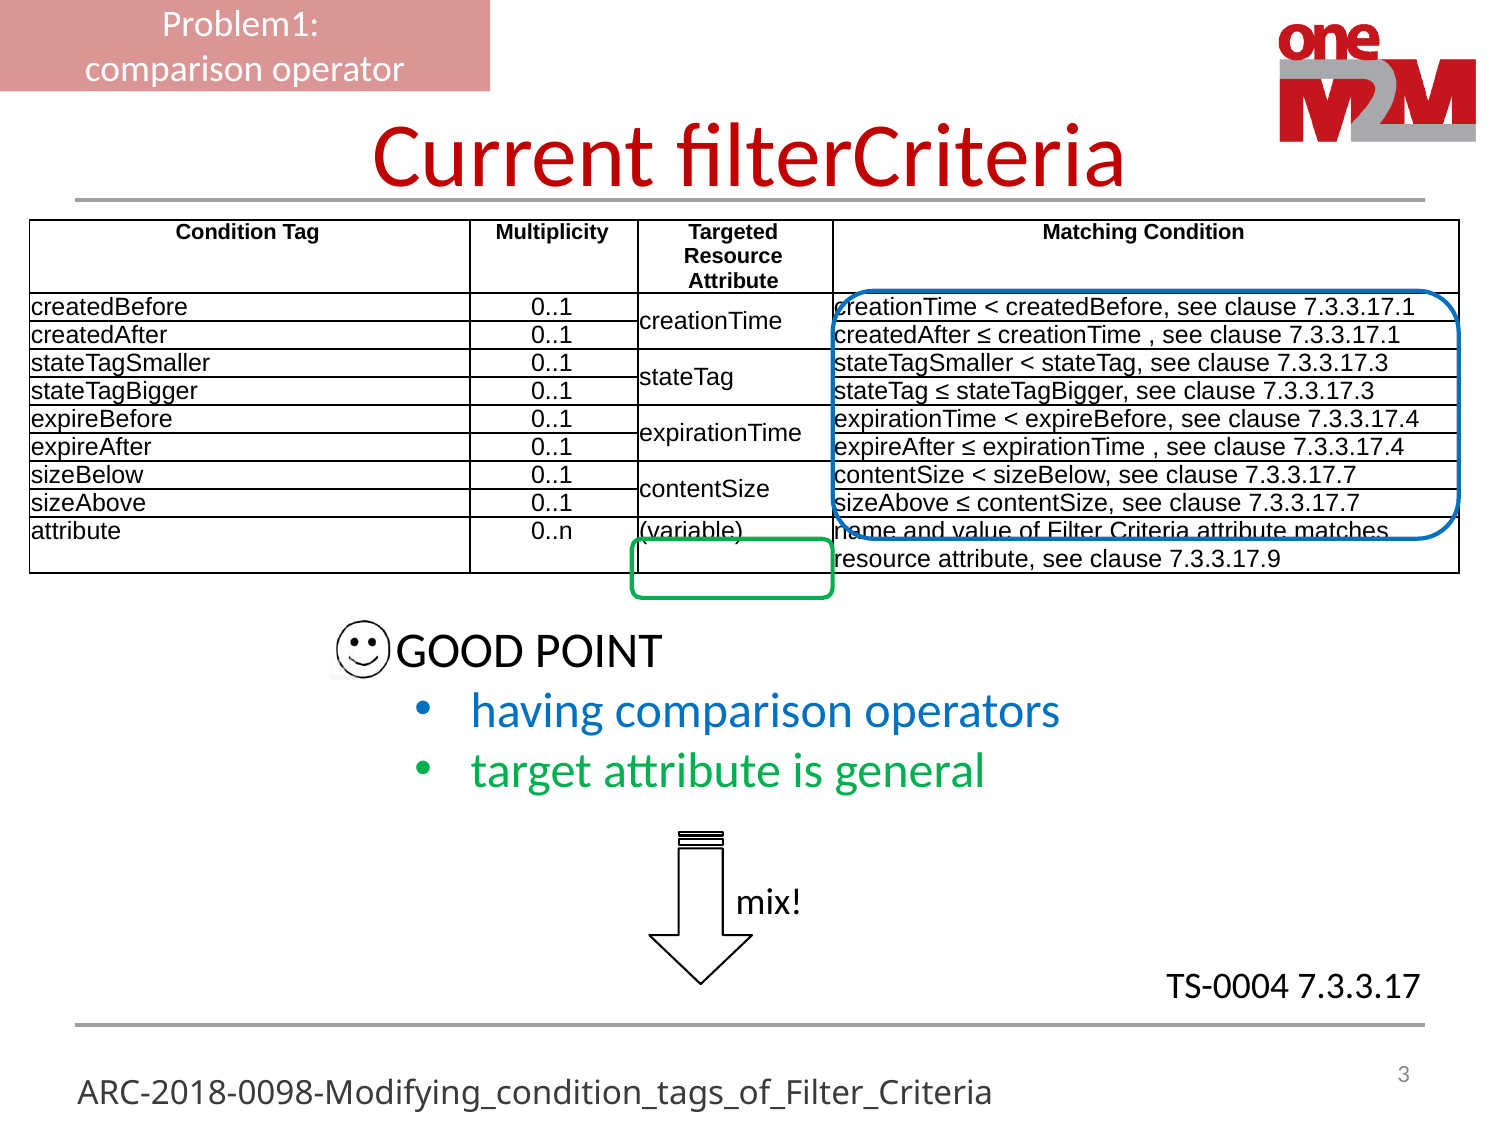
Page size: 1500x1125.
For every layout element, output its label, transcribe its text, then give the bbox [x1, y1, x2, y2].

table_header Targeted Resource Attribute [639, 221, 832, 292]
picture [1427, 0, 1500, 168]
table_cell expireBefore [30, 406, 469, 432]
table_cell 0..1 [471, 462, 637, 488]
table_cell createdBefore [30, 294, 469, 320]
text_box [629, 536, 835, 600]
table_cell contentSize [639, 462, 832, 516]
table_cell (variable) [639, 518, 832, 540]
table_cell 0..1 [471, 406, 637, 432]
table_cell expirationTime [639, 406, 830, 460]
table_cell 0..1 [471, 490, 637, 516]
table_cell attribute [30, 518, 469, 572]
text_box mix! [720, 869, 898, 930]
table_cell stateTagBigger [30, 378, 469, 404]
table_header Condition Tag [30, 221, 469, 292]
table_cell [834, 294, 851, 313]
table_header Matching Condition [834, 221, 1458, 292]
table_cell 0..1 [471, 294, 637, 320]
text_box TS-0004 7.3.3.17 [1151, 953, 1459, 1014]
table_cell 0..1 [471, 322, 637, 348]
table_cell stateTagSmaller [30, 350, 469, 376]
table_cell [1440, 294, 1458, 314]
text_box [76, 0, 1427, 186]
table_cell 0..1 [471, 378, 637, 404]
title Current filterCriteria [75, 93, 1425, 219]
slide_number 3 [1074, 1042, 1425, 1103]
table_cell 0..1 [471, 434, 637, 460]
table_cell name and value of Filter Criteria attribute matches resource attribute, see clause 7.3.3.17.9 [834, 518, 1458, 572]
table_cell stateTag [639, 350, 830, 404]
picture [328, 619, 396, 682]
text_box [647, 830, 754, 986]
text_box GOOD POINT having comparison operators target attribute is general [324, 609, 1128, 805]
text_box Problem1: comparison operator [0, 0, 492, 93]
table_cell 0..n [471, 518, 637, 572]
table_cell createdAfter [30, 322, 469, 348]
table_cell sizeAbove [30, 490, 469, 516]
table_cell creationTime [639, 294, 832, 348]
table_cell sizeBelow [30, 462, 469, 488]
table_cell 0..1 [471, 350, 637, 376]
table_header Multiplicity [471, 221, 637, 292]
table_cell expireAfter [30, 434, 469, 460]
text_box [830, 288, 1461, 541]
